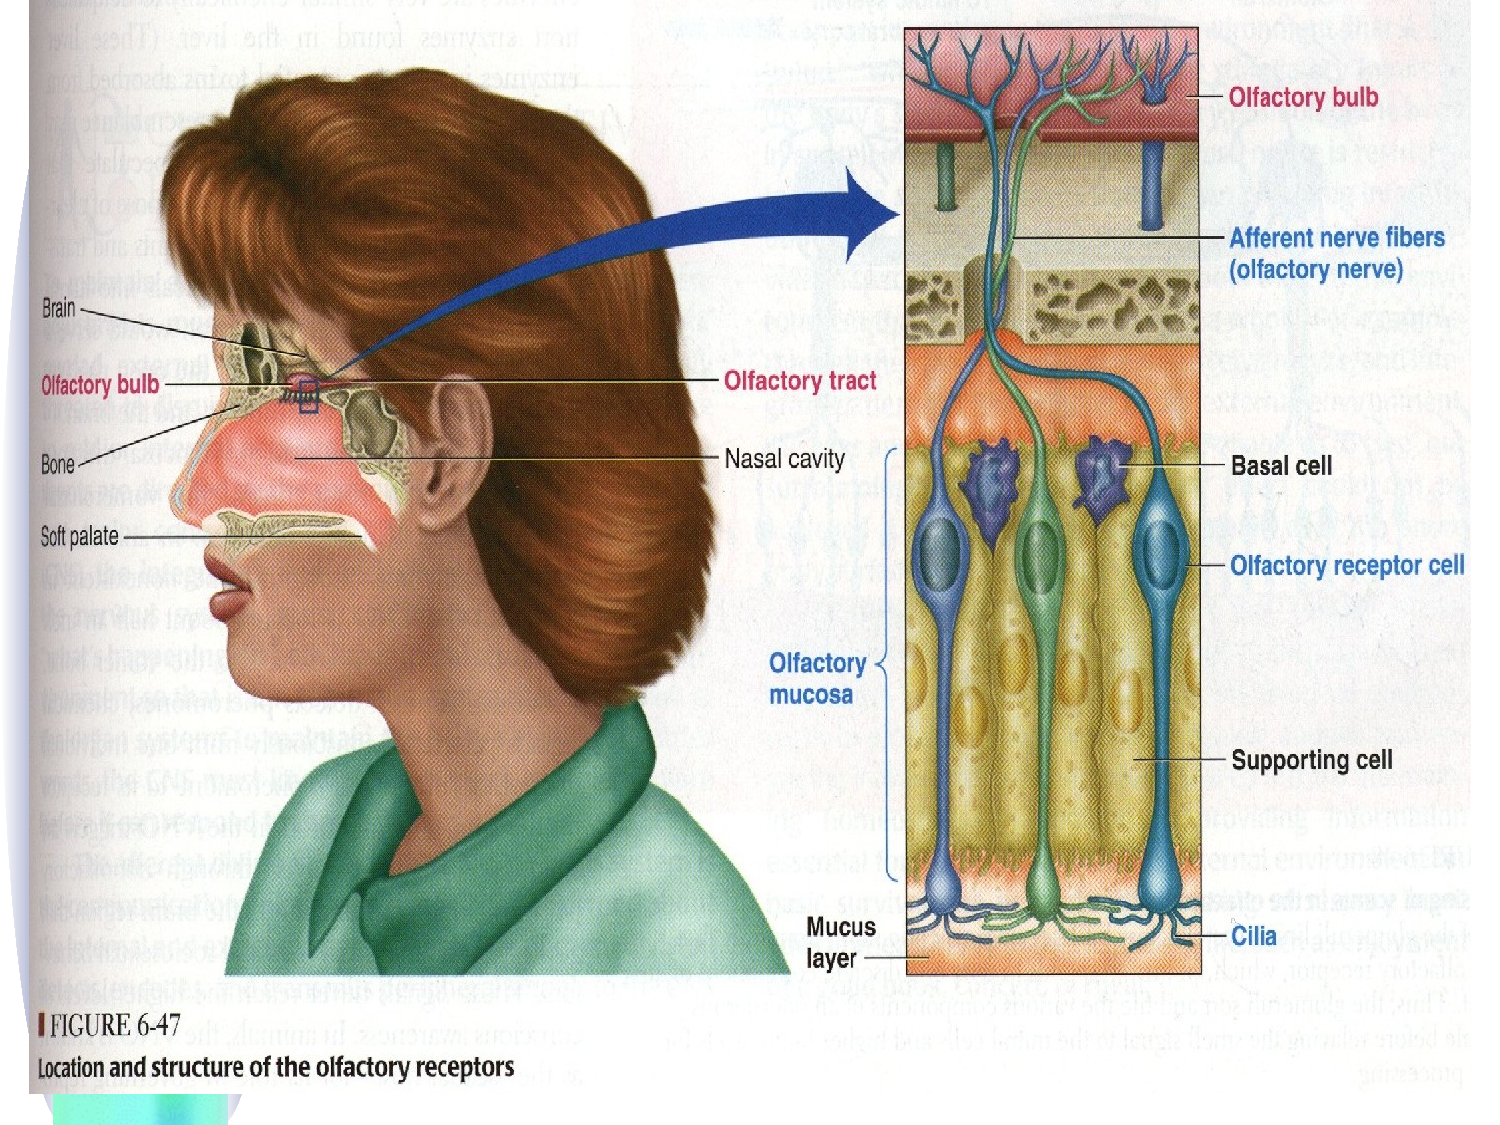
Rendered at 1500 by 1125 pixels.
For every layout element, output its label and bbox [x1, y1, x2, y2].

list [29, 0, 1471, 1095]
picture [53, 1095, 229, 1125]
